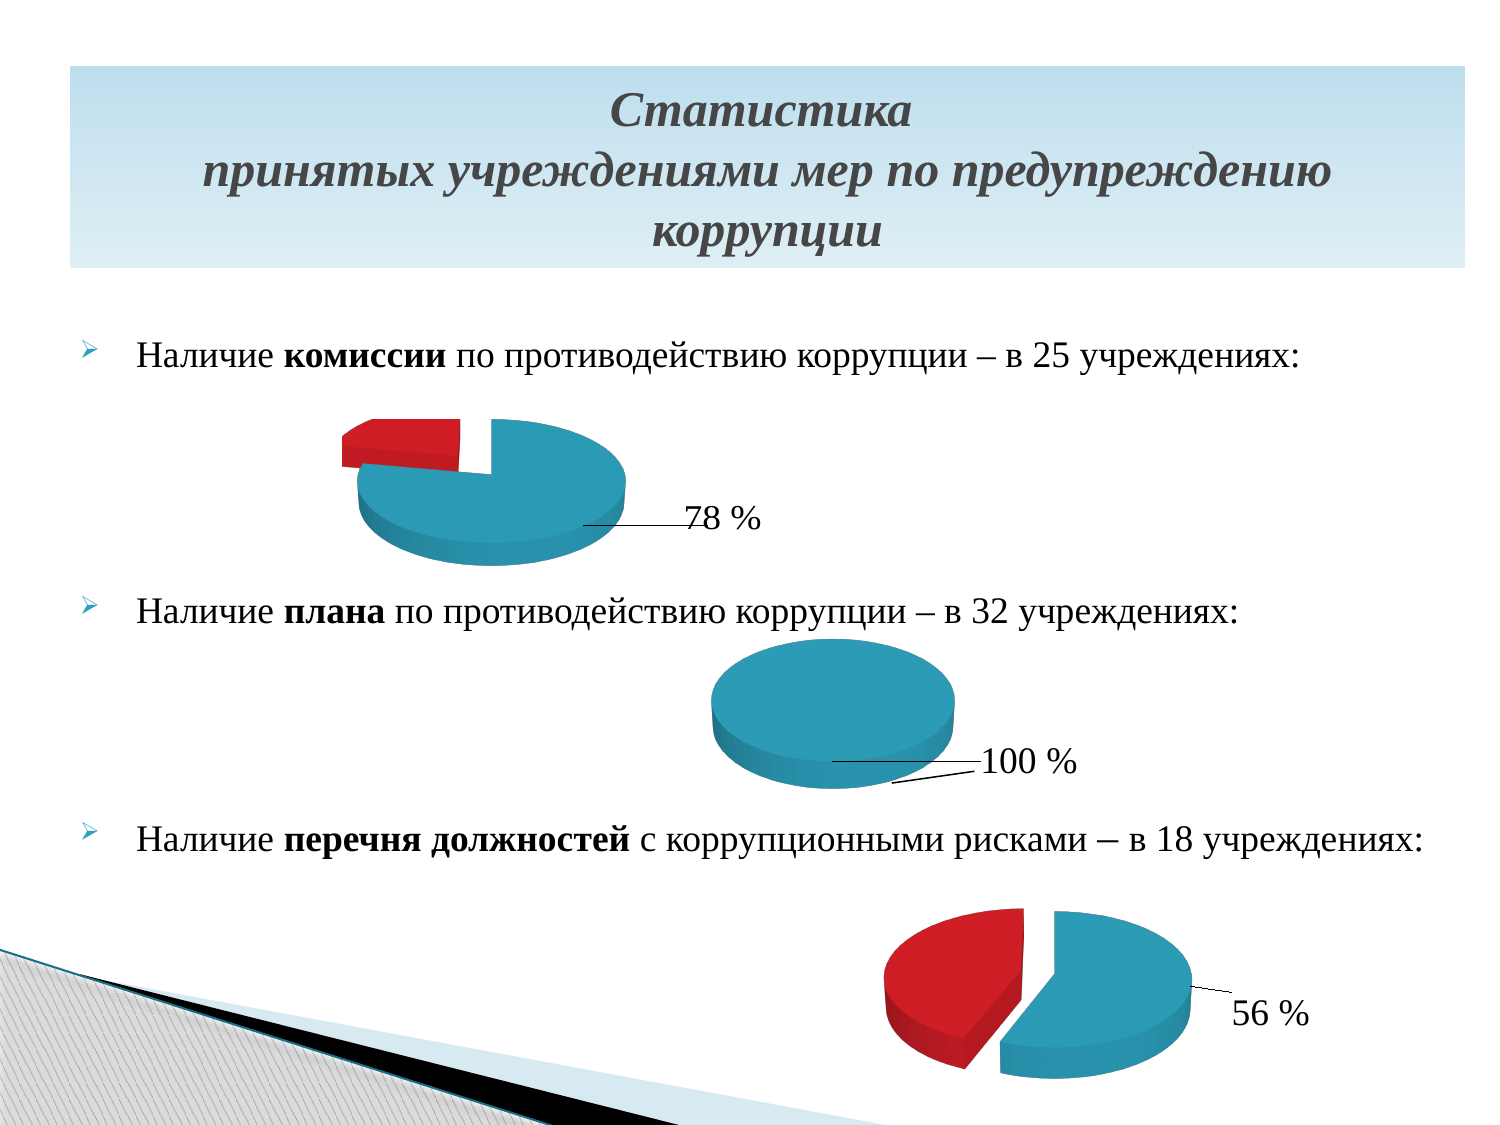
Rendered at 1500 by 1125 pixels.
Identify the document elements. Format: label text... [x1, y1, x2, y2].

title Статистика принятых учреждениями мер по предупреждению коррупции [70, 66, 1465, 268]
list Наличие комиссии по противодействию коррупции – в 25 учреждениях: Наличие плана по противодействию коррупции – в 32 учреждениях: Наличие перечня должностей с коррупционными рисками – в 18 учреждениях: [46, 278, 1454, 1091]
chart [832, 892, 1330, 1107]
chart [147, 361, 763, 587]
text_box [891, 770, 975, 784]
chart [537, 609, 1129, 835]
